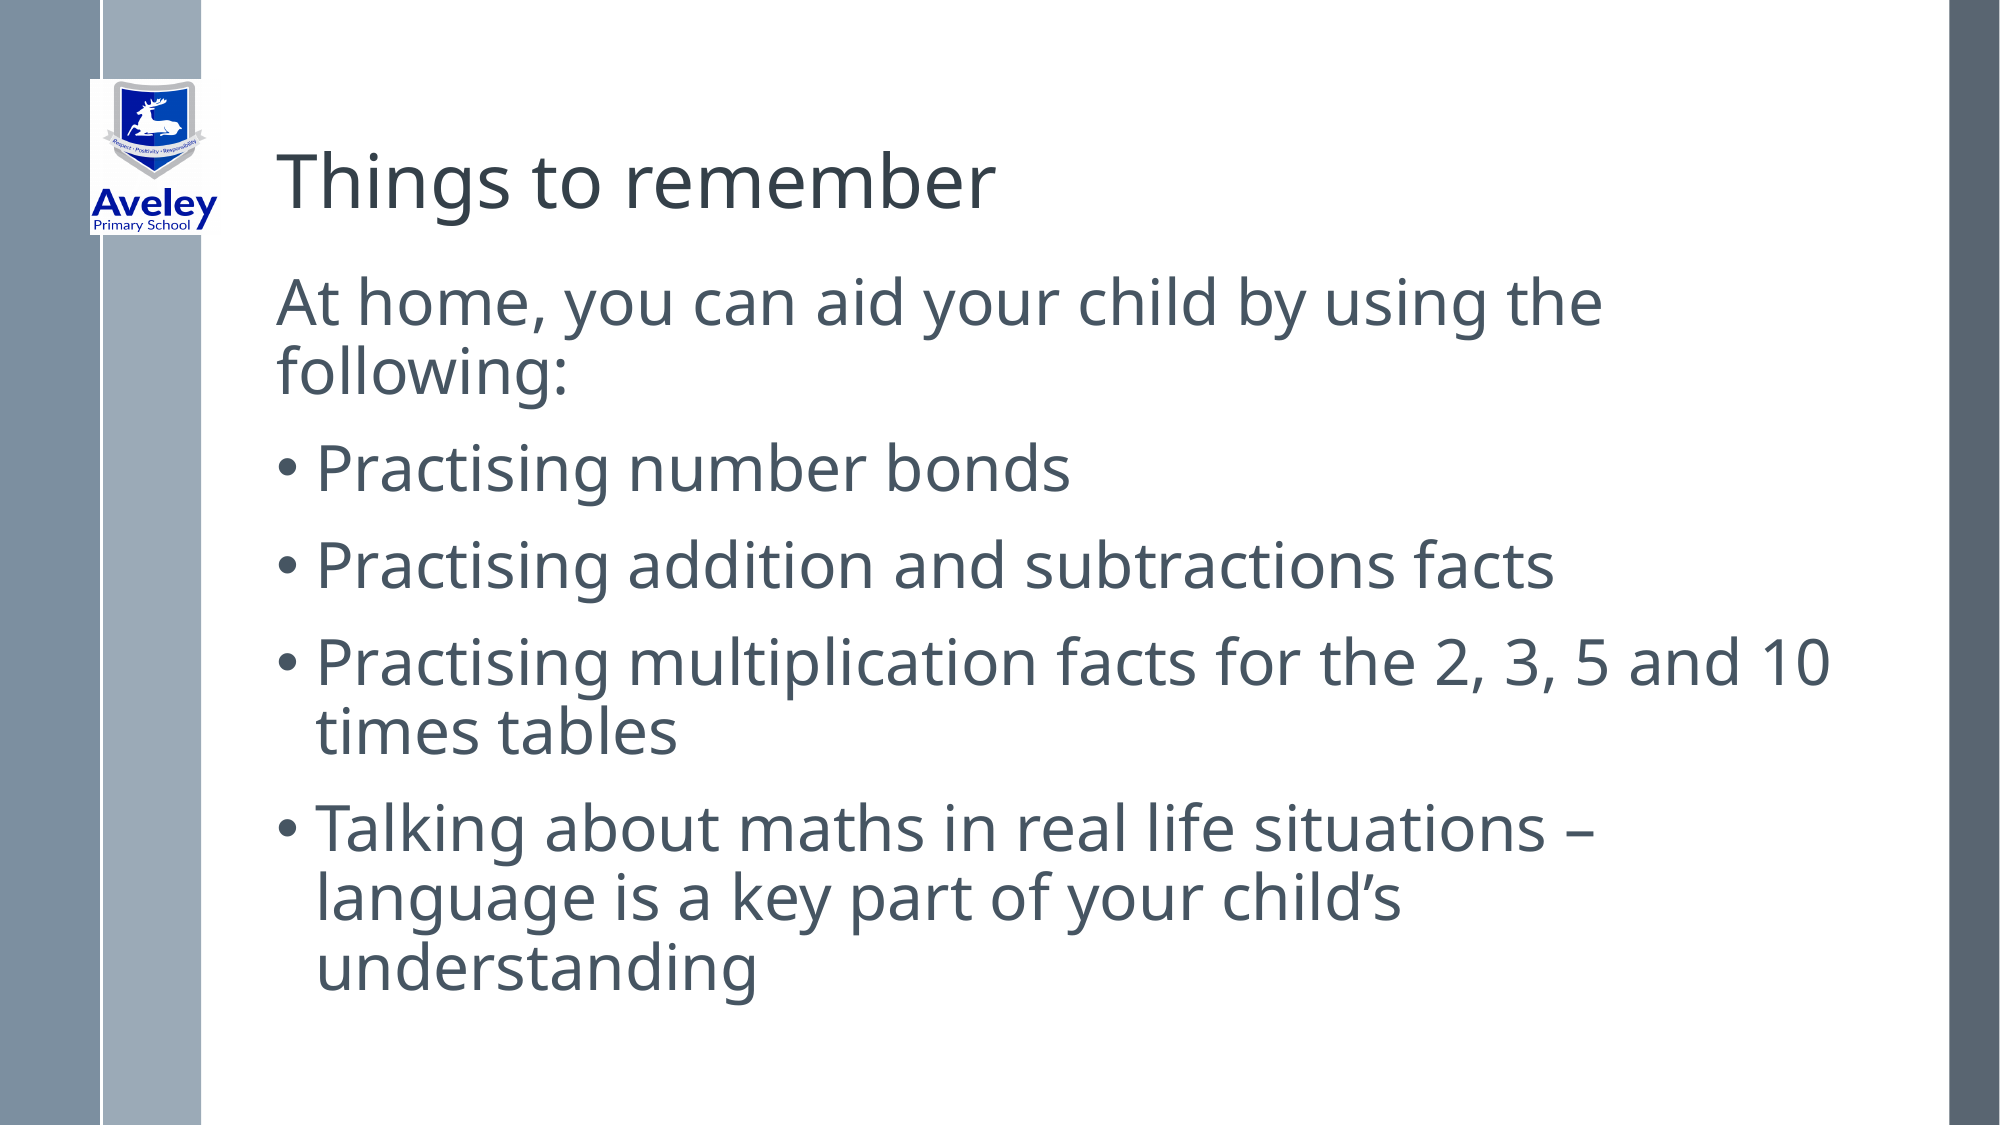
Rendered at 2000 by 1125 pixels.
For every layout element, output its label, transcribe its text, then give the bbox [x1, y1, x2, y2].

picture [90, 79, 221, 235]
list At home, you can aid your child by using the following: Practising number bonds Practising addition and subtractions facts Practising multiplication facts for the 2, 3, 5 and 10 times tables Talking about maths in real life situations – language is a key part of your child’s understanding [261, 262, 1867, 1013]
title Things to remember [261, 29, 1867, 233]
